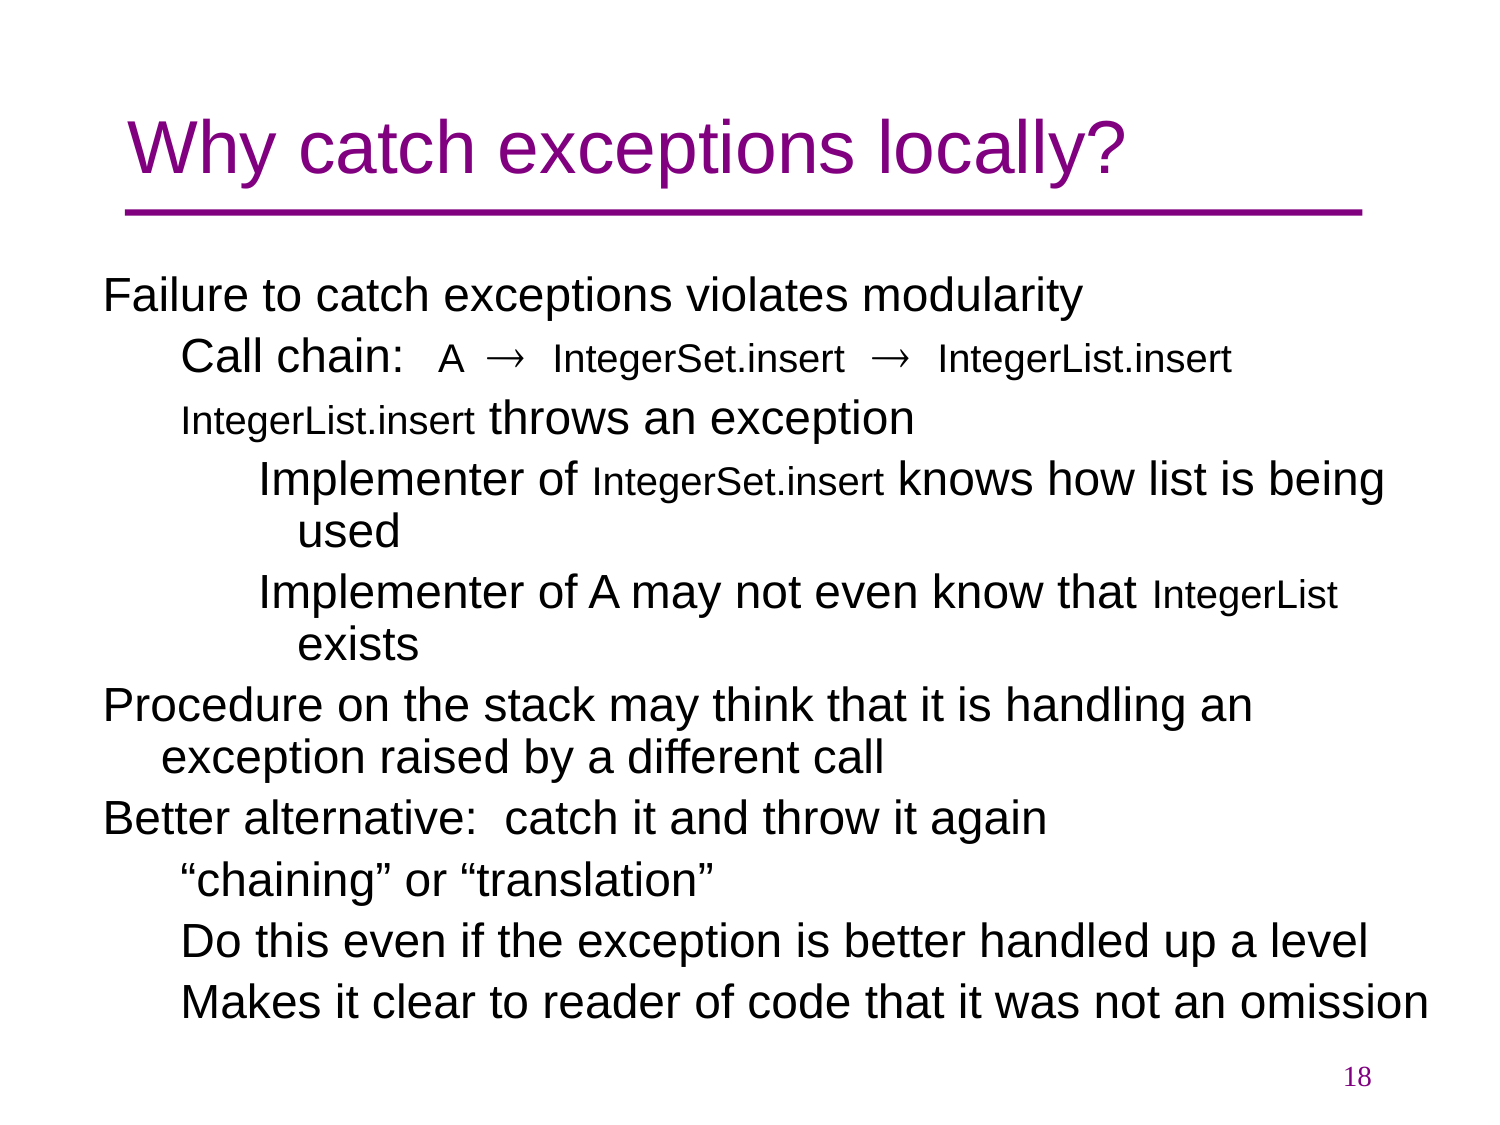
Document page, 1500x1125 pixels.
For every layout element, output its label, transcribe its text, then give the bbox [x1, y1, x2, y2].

slide_number 18 [1074, 1049, 1388, 1125]
title Why catch exceptions locally? [112, 50, 1388, 238]
list Failure to catch exceptions violates modularity Call chain: A  IntegerSet.insert  IntegerList.insert IntegerList.insert throws an exception Implementer of IntegerSet.insert knows how list is being used Implementer of A may not even know that IntegerList exists Procedure on the stack may think that it is handling an exception raised by a different call Better alternative: catch it and throw it again “chaining” or “translation” Do this even if the exception is better handled up a level Makes it clear to reader of code that it was not an omission [87, 262, 1488, 1038]
